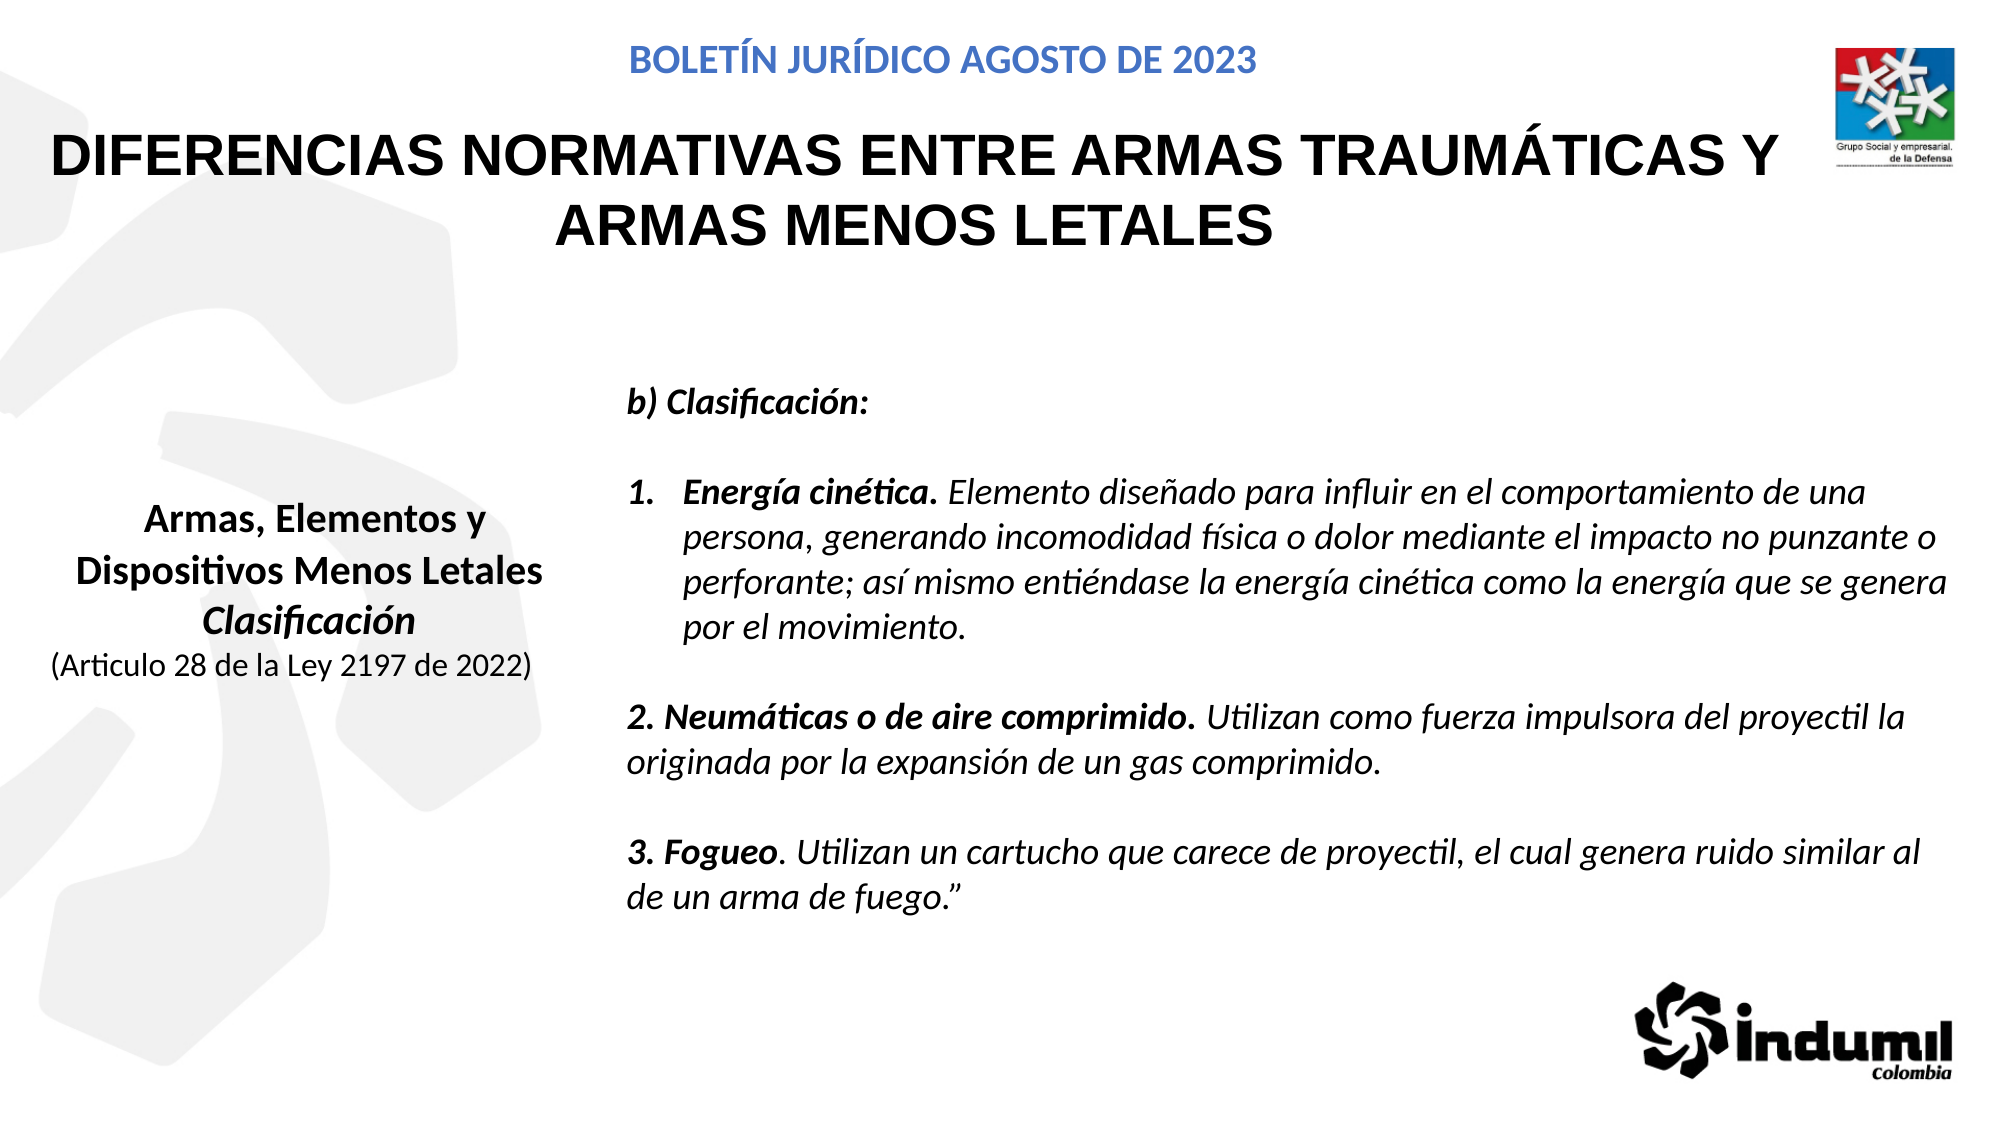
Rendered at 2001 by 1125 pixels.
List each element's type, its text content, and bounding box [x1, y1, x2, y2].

text_box Armas, Elementos y Dispositivos Menos Letales Clasificación (Articulo 28 de la Ley 2197 de 2022) [35, 475, 584, 821]
text_box DIFERENCIAS NORMATIVAS ENTRE ARMAS TRAUMÁTICAS Y ARMAS MENOS LETALES [35, 109, 1796, 265]
text_box BOLETÍN JURÍDICO AGOSTO DE 2023 [614, 24, 1273, 89]
picture [0, 0, 2000, 1125]
text_box b) Clasificación: Energía cinética. Elemento diseñado para influir en el comportamiento de una persona, generando incomodidad física o dolor mediante el impacto no punzante o perforante; así mismo entiéndase la energía cinética como la energía que se genera por el movimiento. 2. Neumáticas o de aire comprimido. Utilizan como fuerza impulsora del proyectil la originada por la expansión de un gas comprimido. 3. Fogueo. Utilizan un cartucho que carece de proyectil, el cual genera ruido similar al de un arma de fuego.” [611, 369, 1967, 925]
